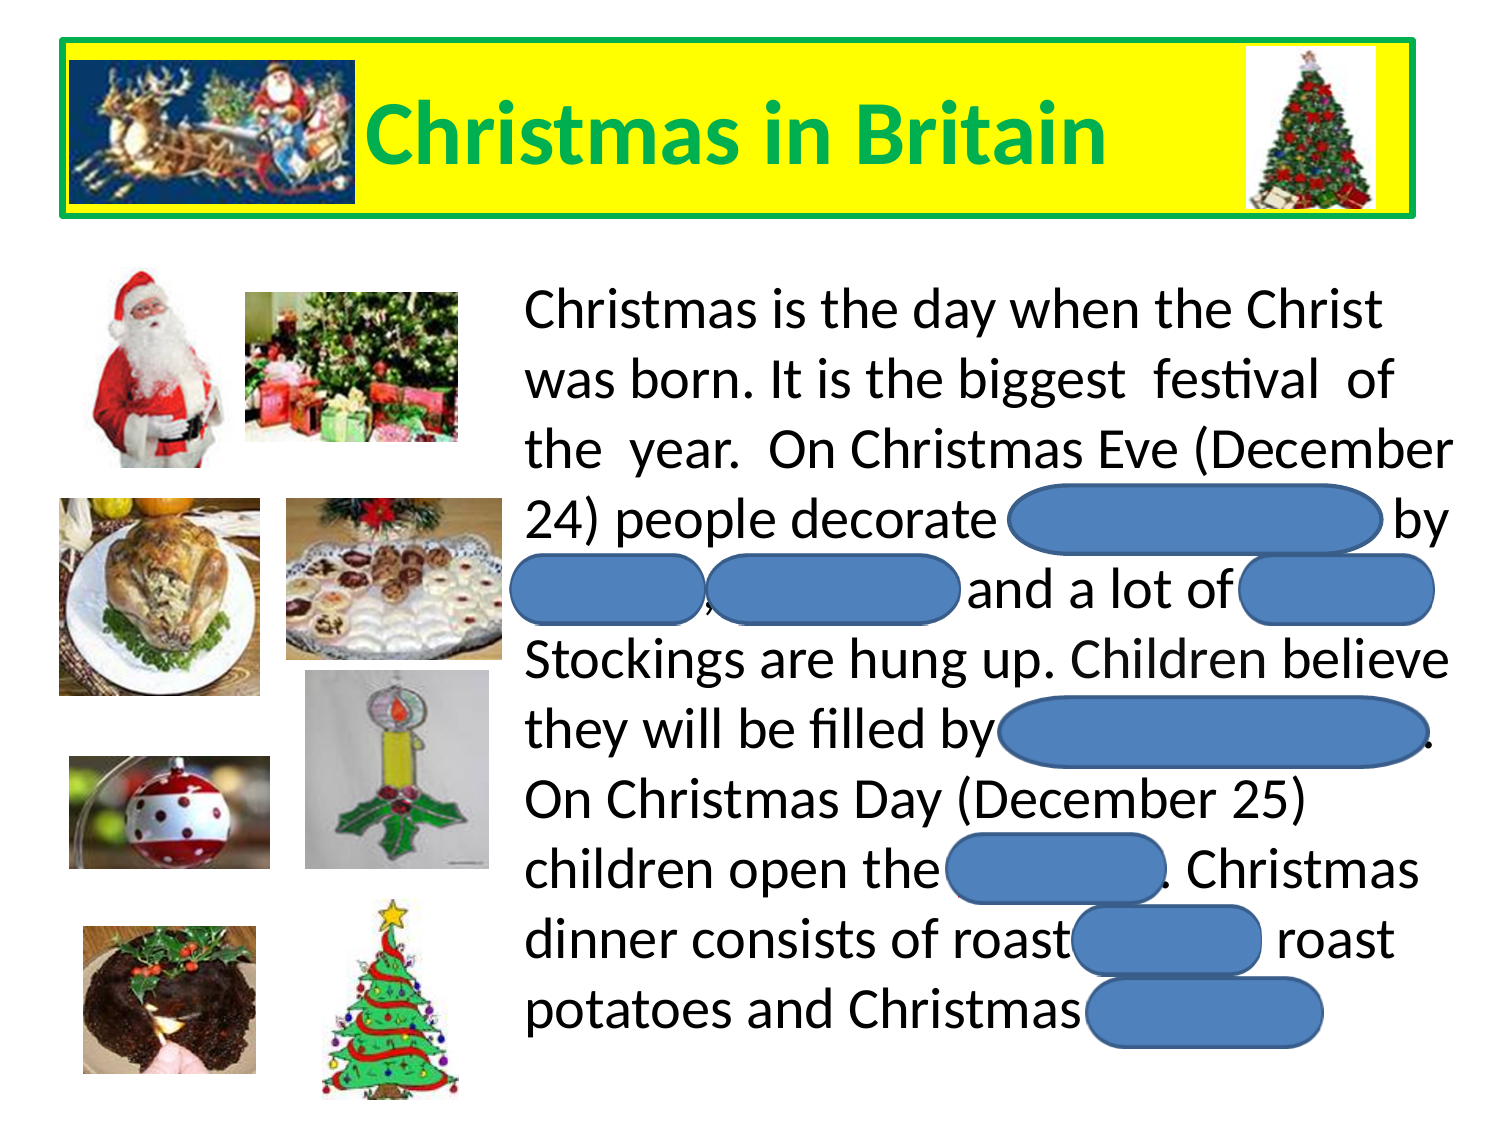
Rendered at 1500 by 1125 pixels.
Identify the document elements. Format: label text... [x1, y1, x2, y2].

picture [1238, 553, 1435, 627]
picture [304, 670, 489, 869]
picture [1245, 46, 1377, 209]
picture [69, 60, 355, 204]
title Christmas in Britain [62, 40, 1413, 216]
picture [997, 695, 1430, 769]
picture [322, 899, 459, 1100]
text_box Christmas is the day when the Christ was born. It is the biggest festival of the year. On Christmas Eve (December 24) people decorate Christmas trees by candles, gold balls and a lot of sweets. Stockings are hung up. Children believe they will be filled by Father Christmas. On Christmas Day (December 25) children open the presents. Christmas dinner consists of roast turkey, roast potatoes and Christmas pudding [509, 263, 1484, 1048]
picture [69, 756, 270, 869]
picture [509, 553, 961, 627]
picture [58, 498, 260, 697]
picture [945, 831, 1324, 1050]
picture [82, 925, 256, 1074]
picture [245, 292, 459, 442]
picture [82, 266, 236, 468]
text_box [1006, 483, 1384, 556]
picture [286, 498, 502, 660]
